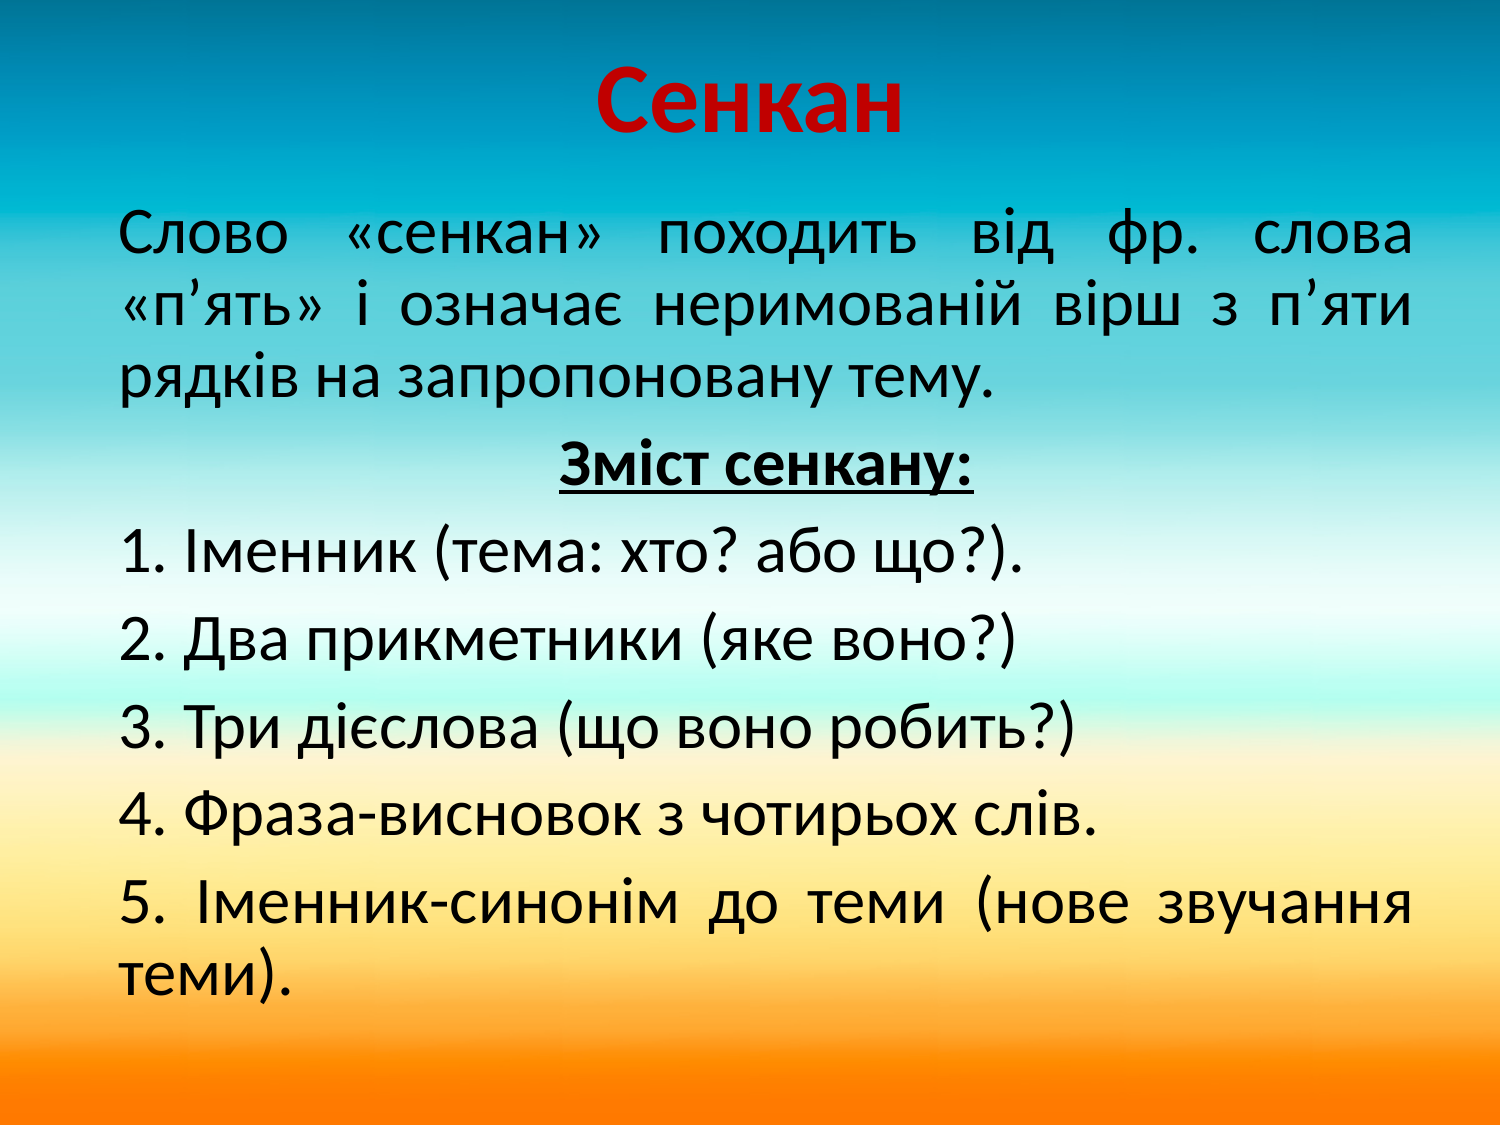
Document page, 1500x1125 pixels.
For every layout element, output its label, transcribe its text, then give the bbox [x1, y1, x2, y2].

picture [0, 147, 1500, 1125]
title Сенкан [104, 20, 1399, 182]
list Слово «сенкан» походить від фр. слова «п’ять» і означає неримованій вірш з п’яти рядків на запропоновану тему. Зміст сенкану: 1. Іменник (тема: хто? або що?). 2. Два прикметники (яке воно?) 3. Три дієслова (що воно робить?) 4. Фраза-висновок з чотирьох слів. 5. Іменник-синонім до теми (нове звучання теми). [103, 188, 1431, 1089]
